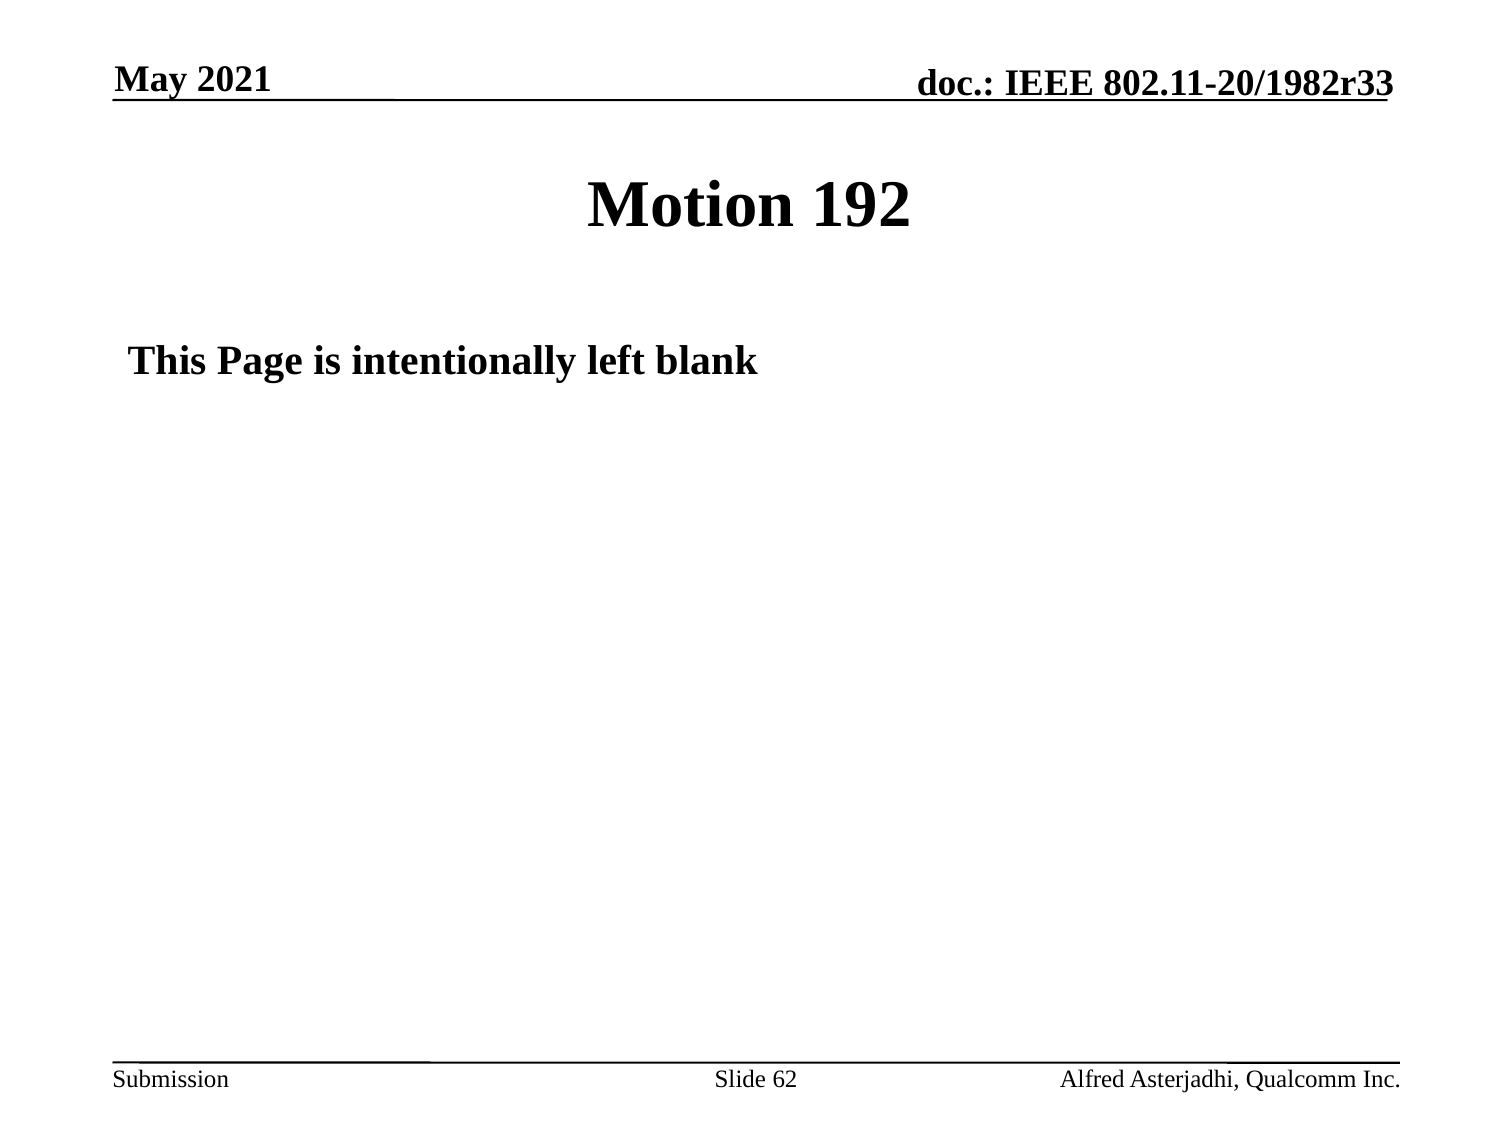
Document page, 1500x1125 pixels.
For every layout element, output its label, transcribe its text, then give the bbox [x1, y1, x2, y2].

footer Alfred Asterjadhi, Qualcomm Inc. [878, 1061, 1402, 1093]
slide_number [114, 54, 423, 100]
slide_number Slide 62 [712, 1061, 800, 1123]
title Motion 192 [112, 112, 1388, 288]
list This Page is intentionally left blank [112, 324, 1388, 1000]
